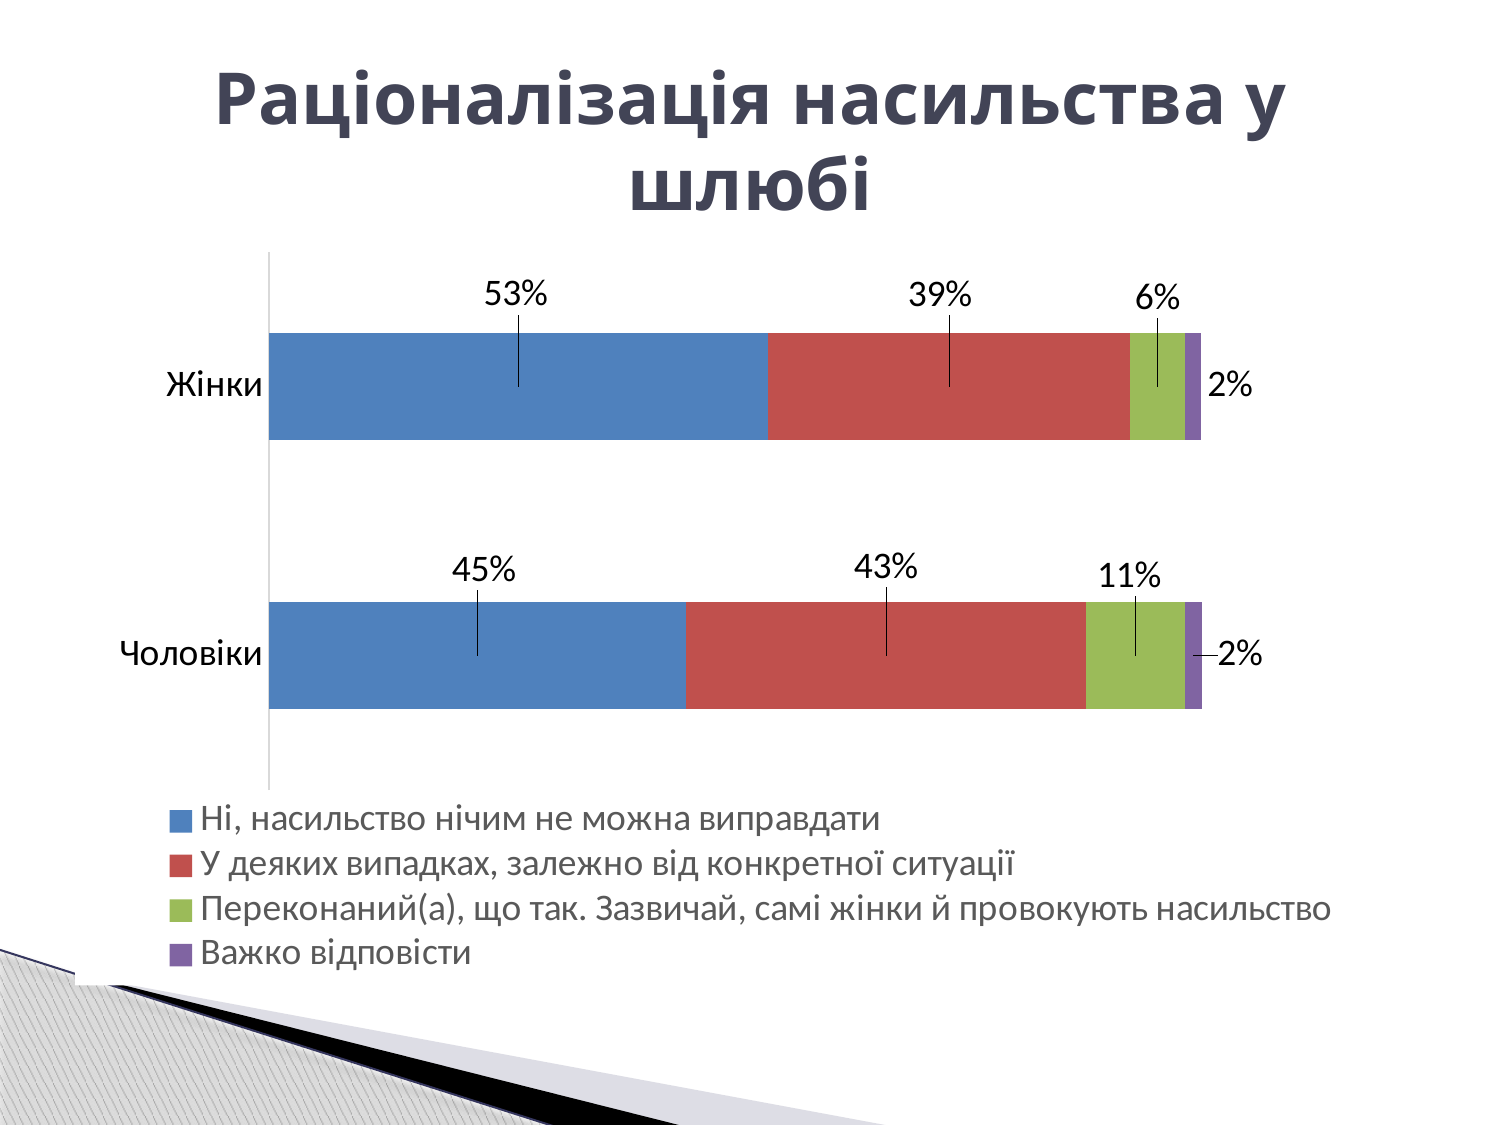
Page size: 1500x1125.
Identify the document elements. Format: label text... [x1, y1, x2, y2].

title Раціоналізація насильства у шлюбі [75, 45, 1425, 233]
chart [74, 242, 1426, 986]
